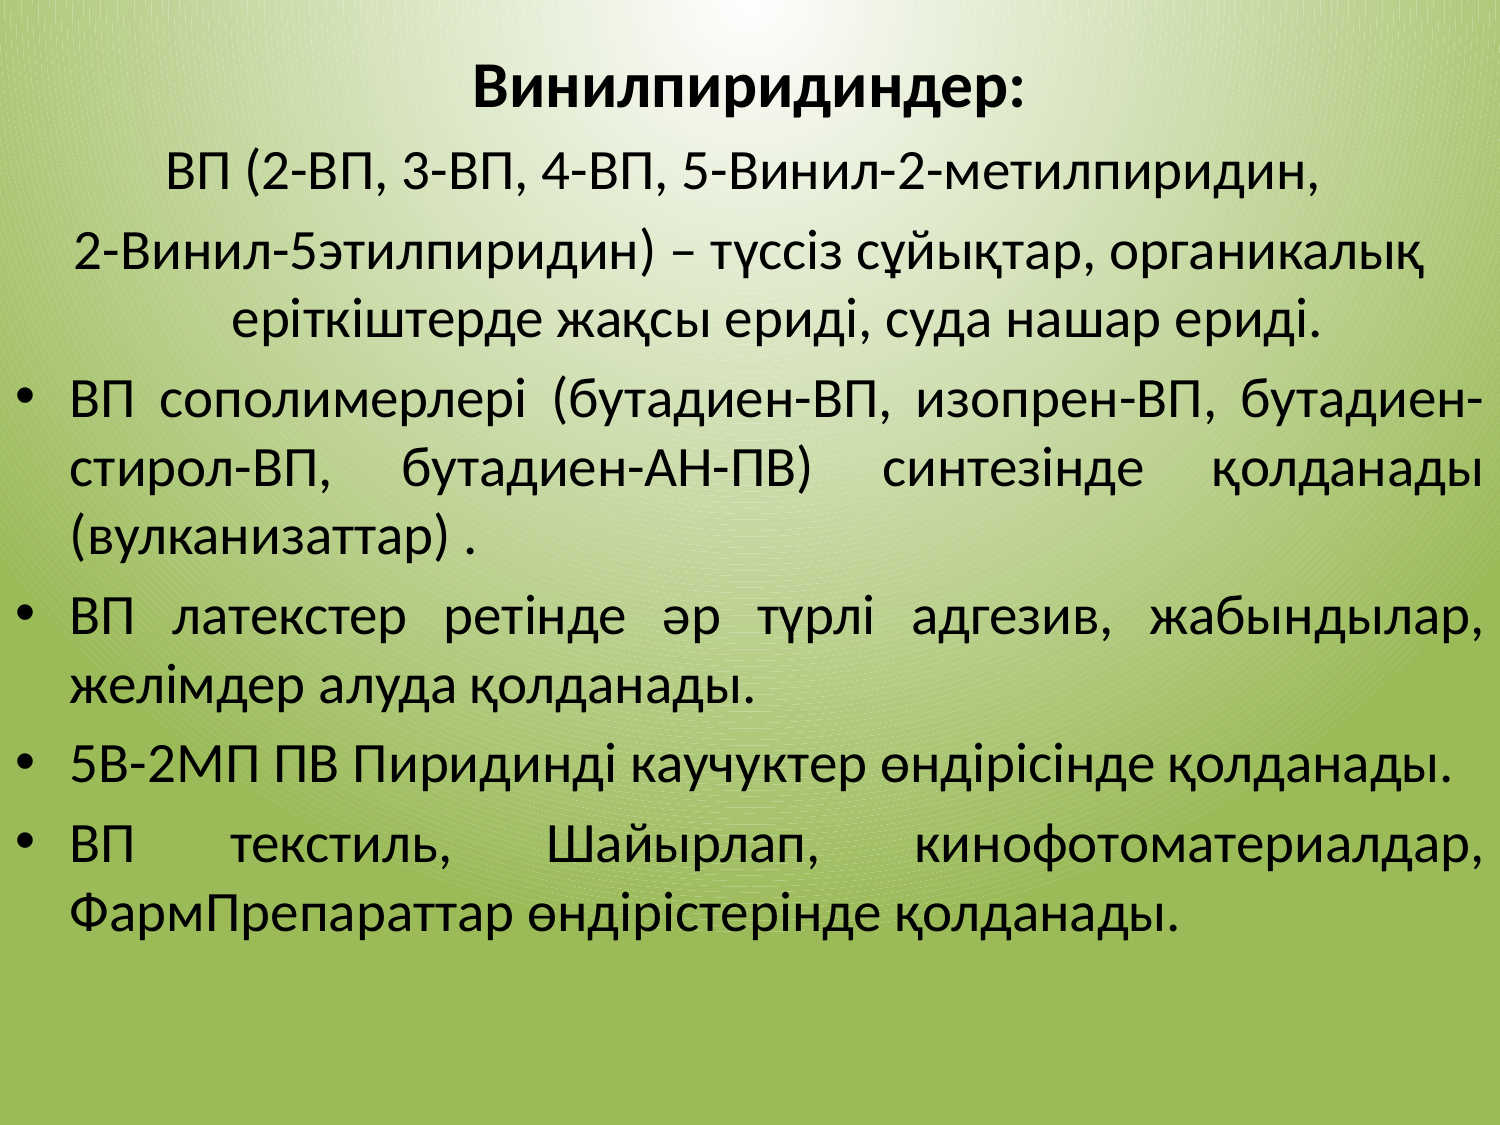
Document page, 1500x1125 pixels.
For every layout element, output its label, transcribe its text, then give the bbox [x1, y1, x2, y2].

list Винилпиридиндер: ВП (2-ВП, 3-ВП, 4-ВП, 5-Винил-2-метилпиридин, 2-Винил-5этилпиридин) – түссіз сұйықтар, органикалық еріткіштерде жақсы ериді, суда нашар ериді. ВП сополимерлері (бутадиен-ВП, изопрен-ВП, бутадиен-стирол-ВП, бутадиен-АН-ПВ) синтезінде қолданады (вулканизаттар) . ВП латекстер ретінде әр түрлі адгезив, жабындылар, желімдер алуда қолданады. 5В-2МП ПВ Пиридинді каучуктер өндірісінде қолданады. ВП текстиль, Шайырлап, кинофотоматериалдар, ФармПрепараттар өндірістерінде қолданады. [0, 35, 1500, 1005]
